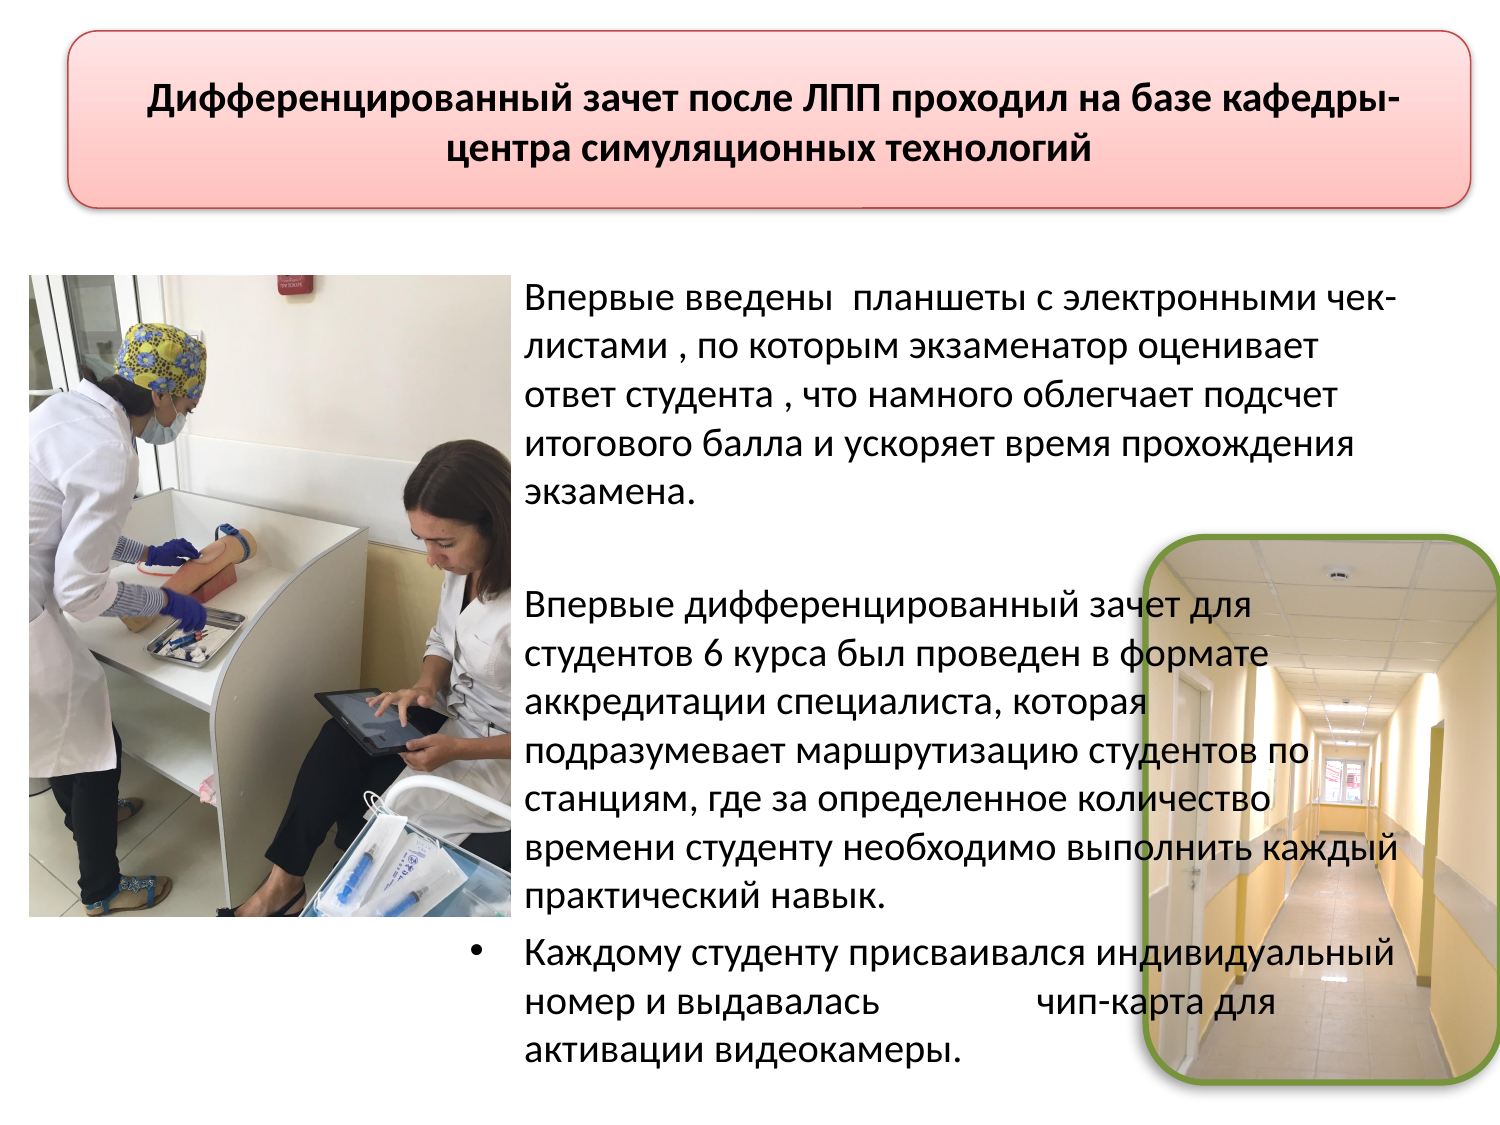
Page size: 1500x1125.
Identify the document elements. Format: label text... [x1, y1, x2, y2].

picture [1145, 536, 1500, 1083]
list Впервые введены планшеты с электронными чек-листами , по которым экзаменатор оценивает ответ студента , что намного облегчает подсчет итогового балла и ускоряет время прохождения экзамена. Впервые дифференцированный зачет для студентов 6 курса был проведен в формате аккредитации специалиста, которая подразумевает маршрутизацию студентов по станциям, где за определенное количество времени студенту необходимо выполнить каждый практический навык. Каждому студенту присваивался индивидуальный номер и выдавалась чип-карта для активации видеокамеры. [454, 262, 1425, 1083]
picture [29, 275, 511, 917]
text_box Дифференцированный зачет после ЛПП проходил на базе кафедры-центра симуляционных технологий [67, 30, 1472, 209]
